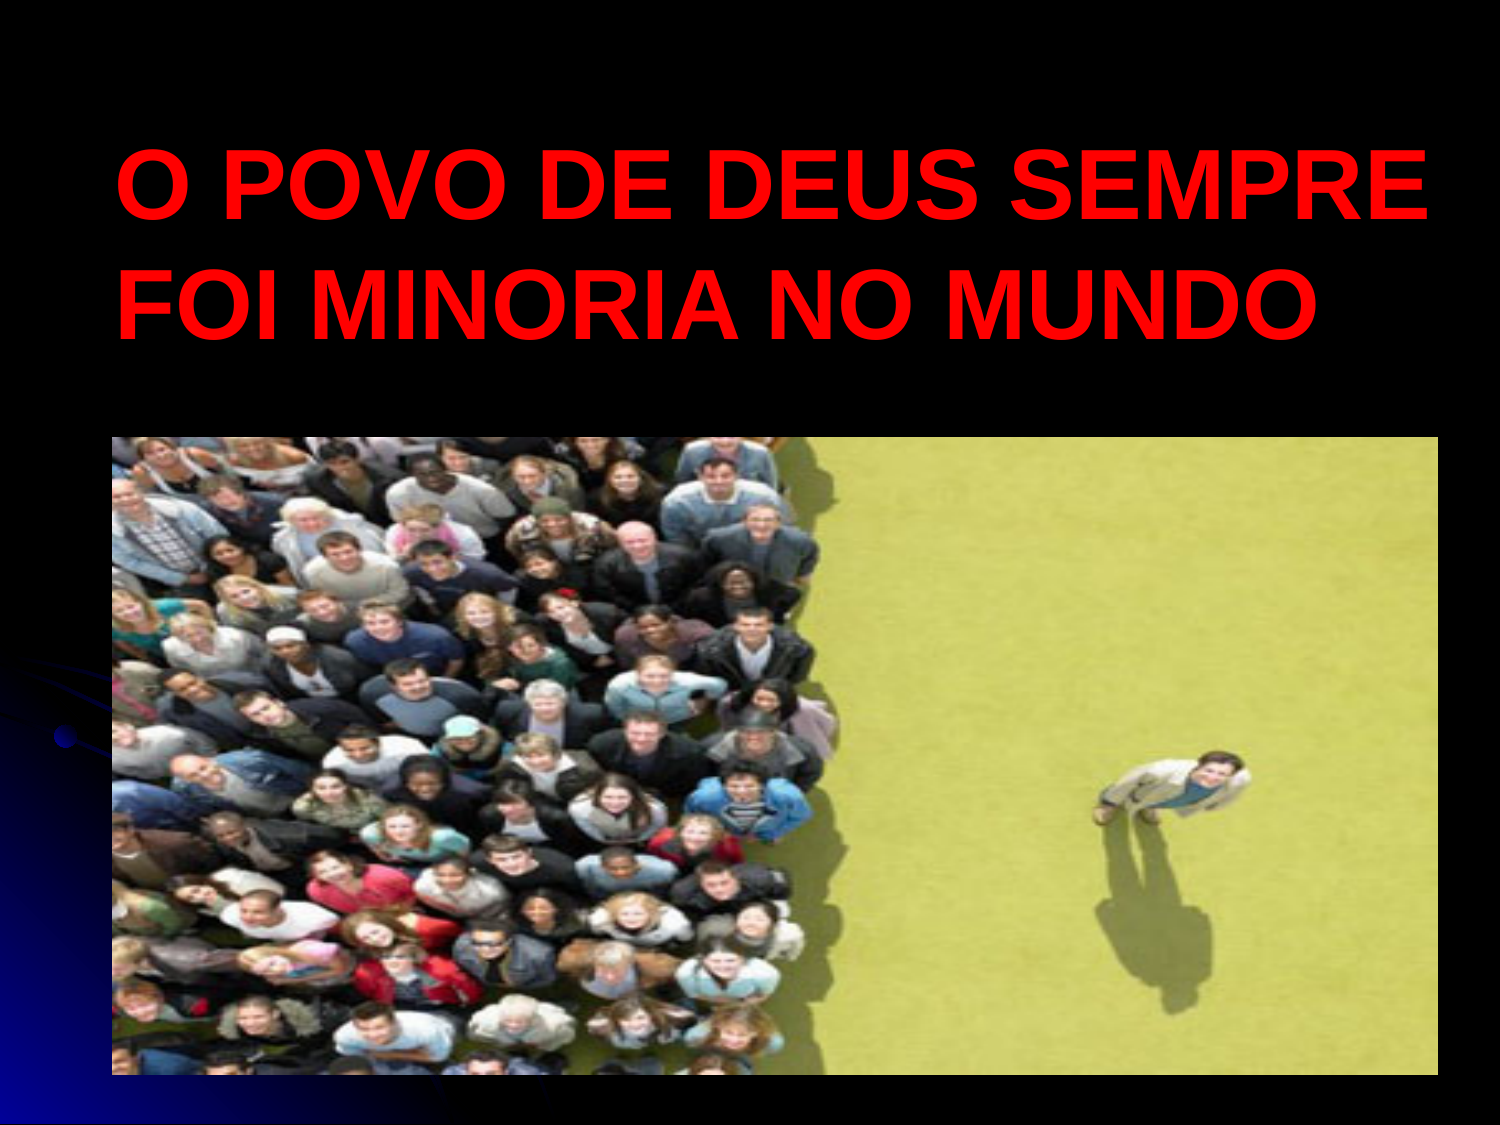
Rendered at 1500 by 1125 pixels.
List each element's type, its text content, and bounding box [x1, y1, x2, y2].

text_box O POVO DE DEUS SEMPRE FOI MINORIA NO MUNDO [99, 112, 1475, 368]
picture [112, 437, 1438, 1076]
